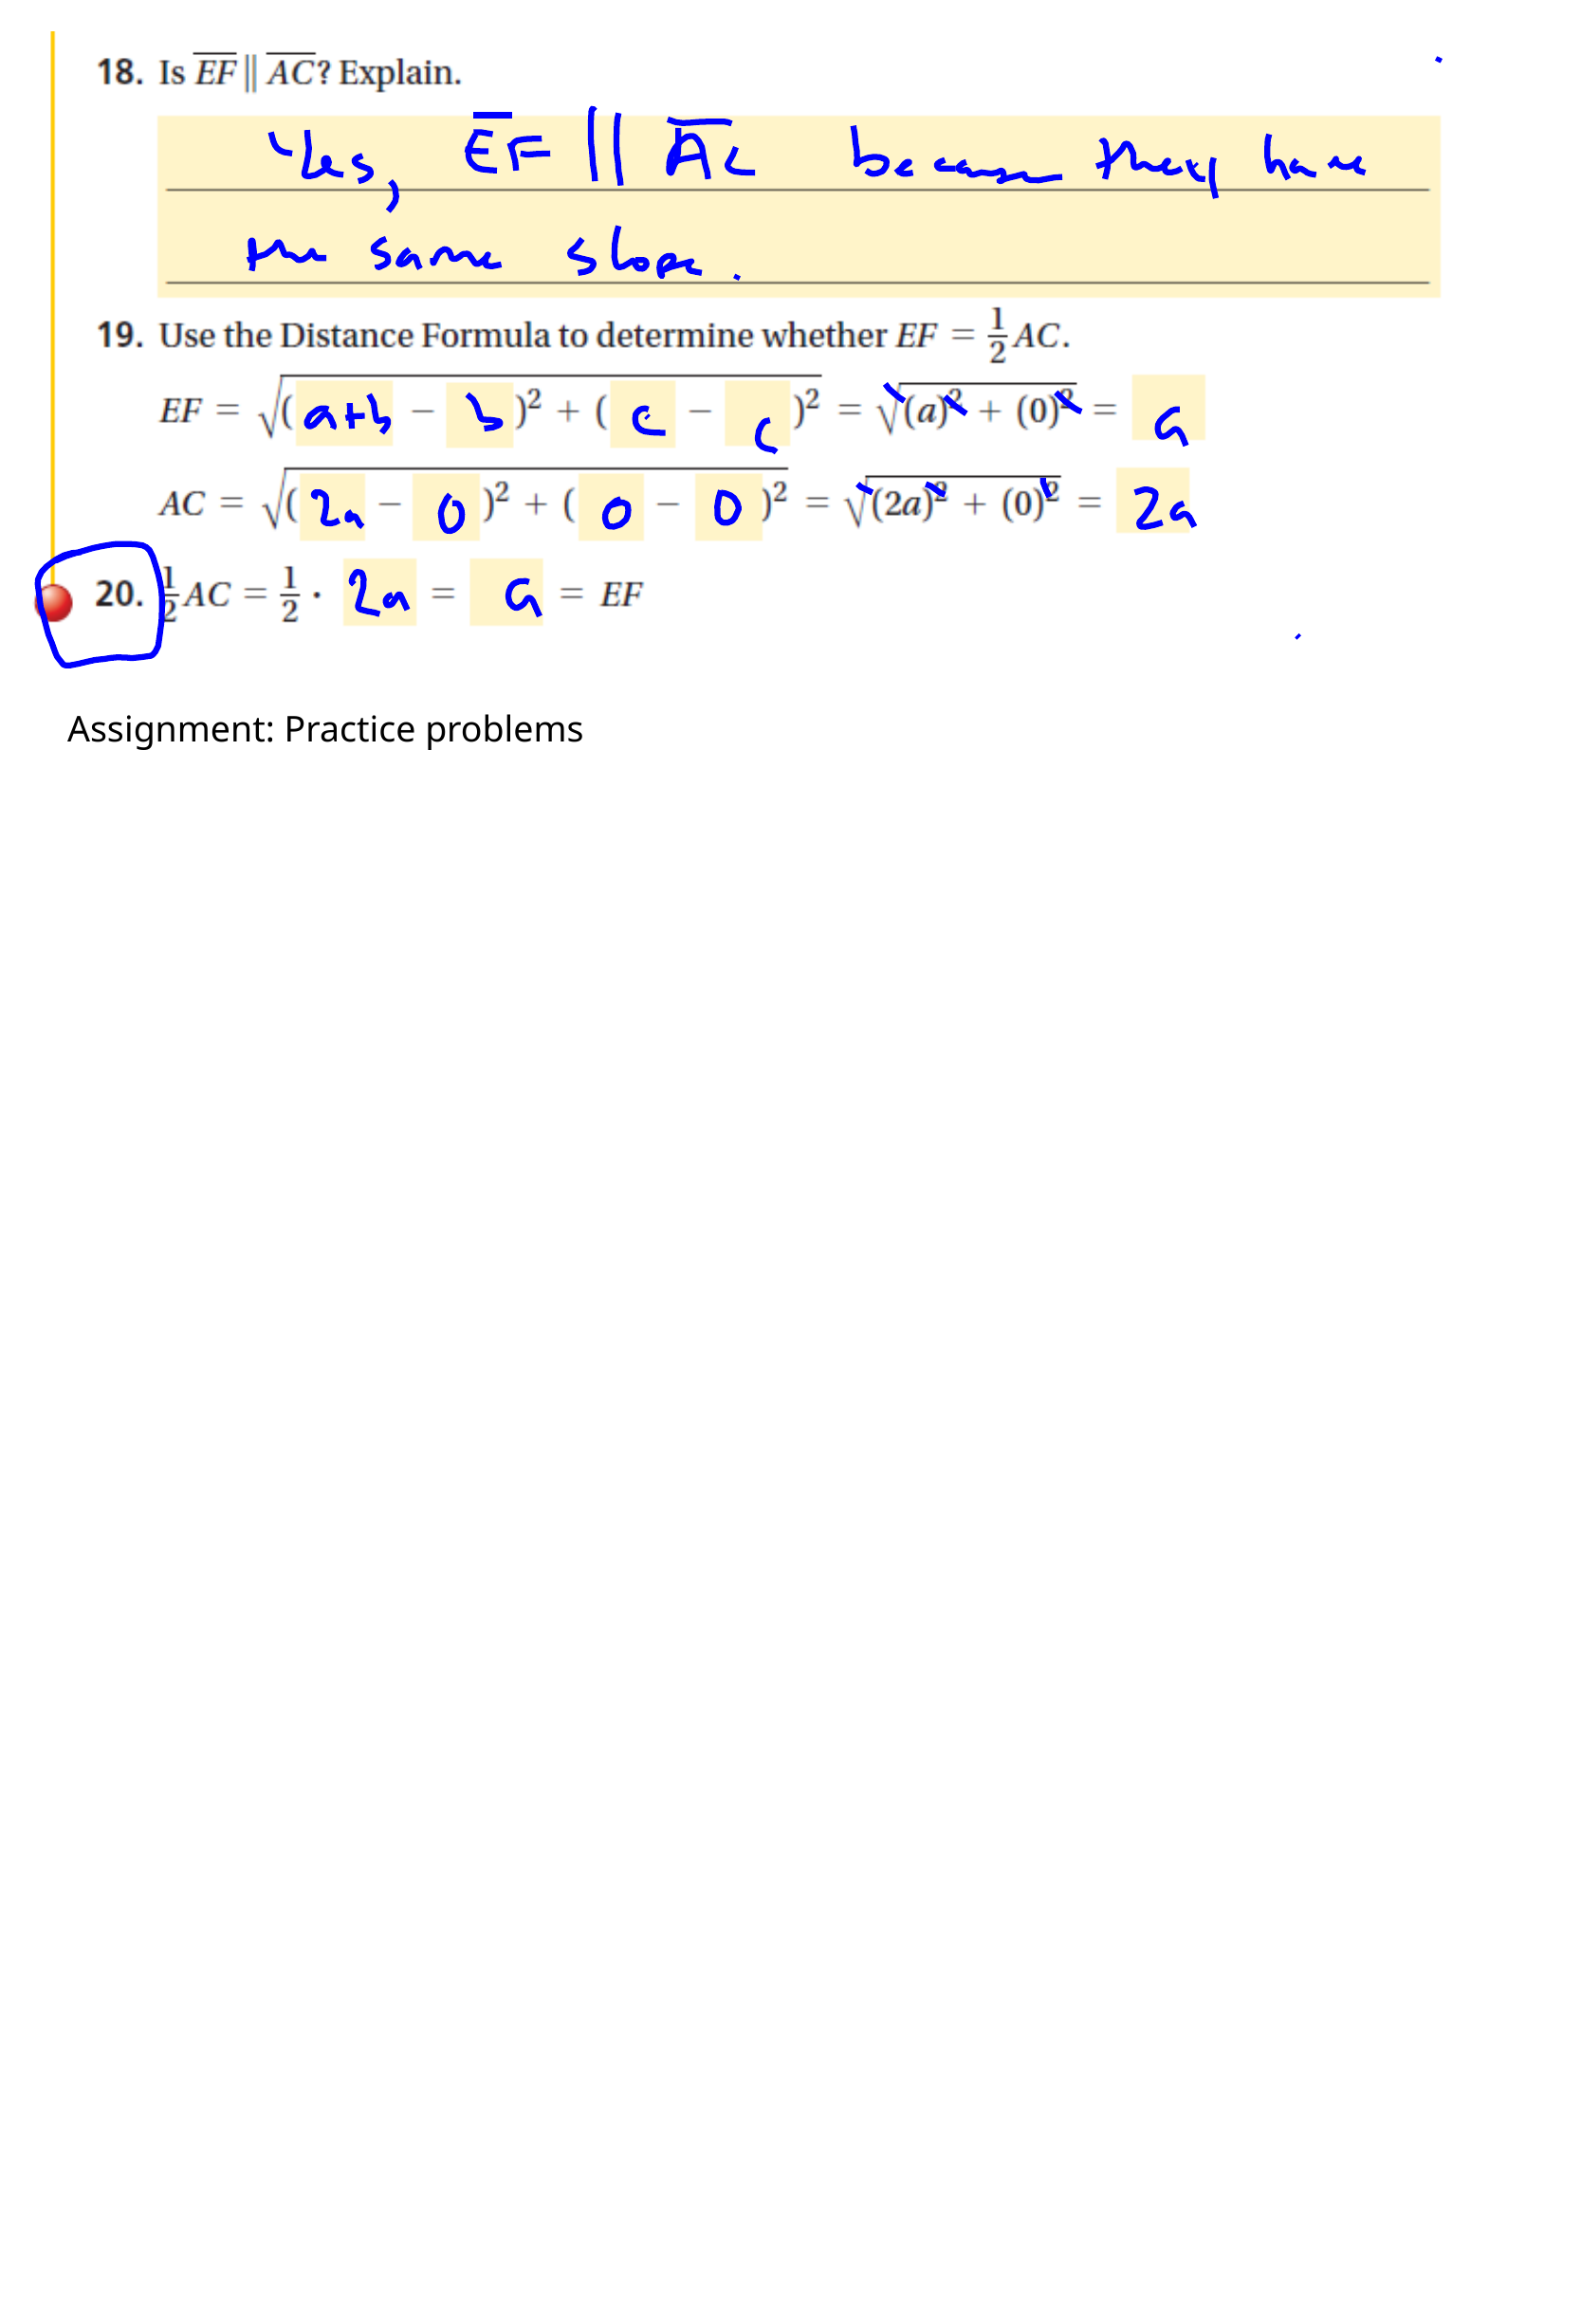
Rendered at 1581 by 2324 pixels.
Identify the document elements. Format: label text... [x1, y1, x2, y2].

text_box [313, 491, 463, 532]
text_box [885, 383, 1082, 414]
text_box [306, 393, 389, 433]
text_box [856, 477, 1050, 498]
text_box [604, 489, 739, 527]
text_box Assignment: Practice problems [53, 699, 727, 757]
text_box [634, 408, 777, 452]
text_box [1134, 489, 1195, 527]
text_box [51, 646, 159, 667]
picture [25, 30, 1453, 639]
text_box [351, 571, 541, 617]
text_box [247, 108, 1366, 280]
